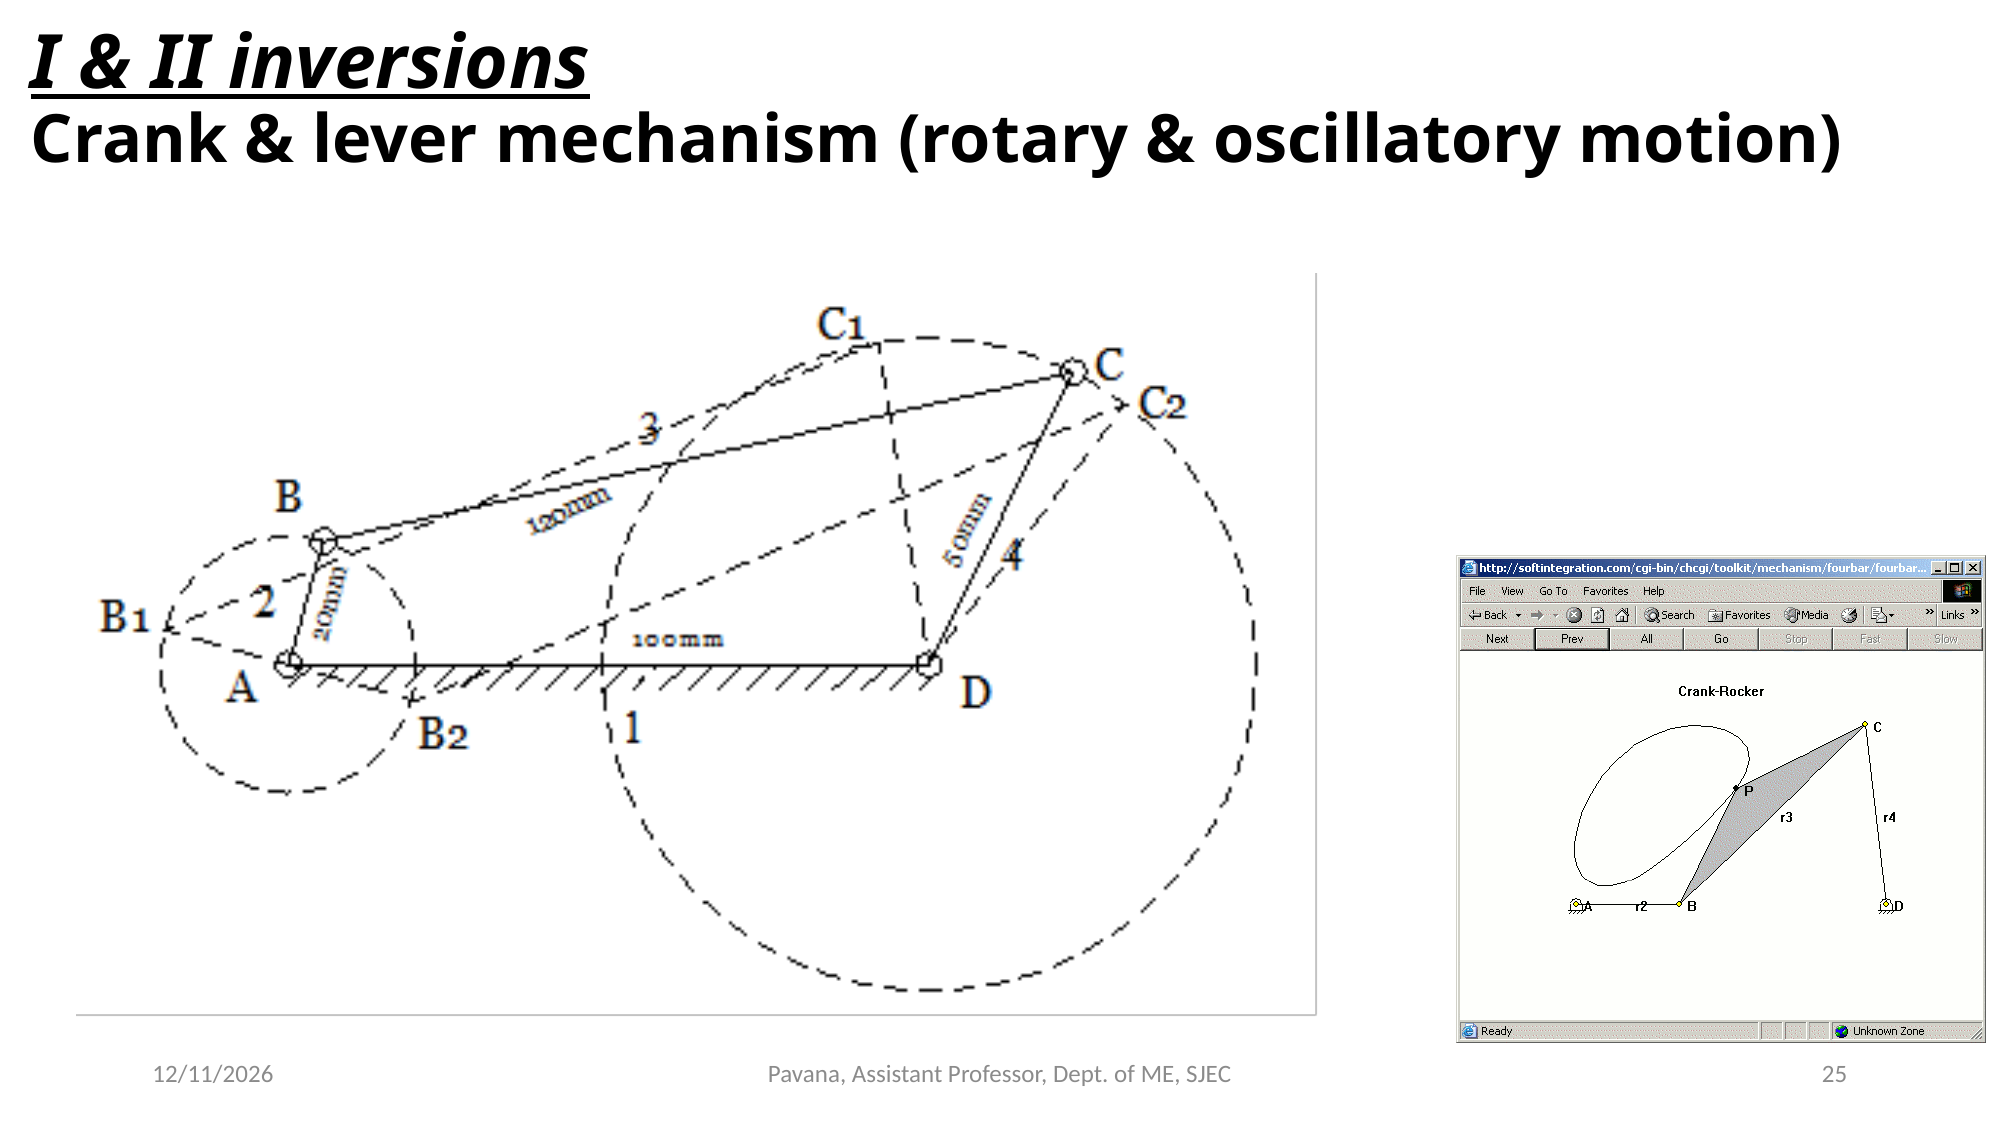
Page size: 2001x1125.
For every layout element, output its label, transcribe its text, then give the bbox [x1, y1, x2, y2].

footer Pavana, Assistant Professor, Dept. of ME, SJEC [662, 1042, 1338, 1103]
slide_number 25 [1412, 1042, 1863, 1103]
picture [76, 273, 1320, 1019]
picture [1456, 555, 1986, 1043]
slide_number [137, 1042, 588, 1103]
text_box I & II inversions Crank & lever mechanism (rotary & oscillatory motion) [16, 16, 1937, 183]
